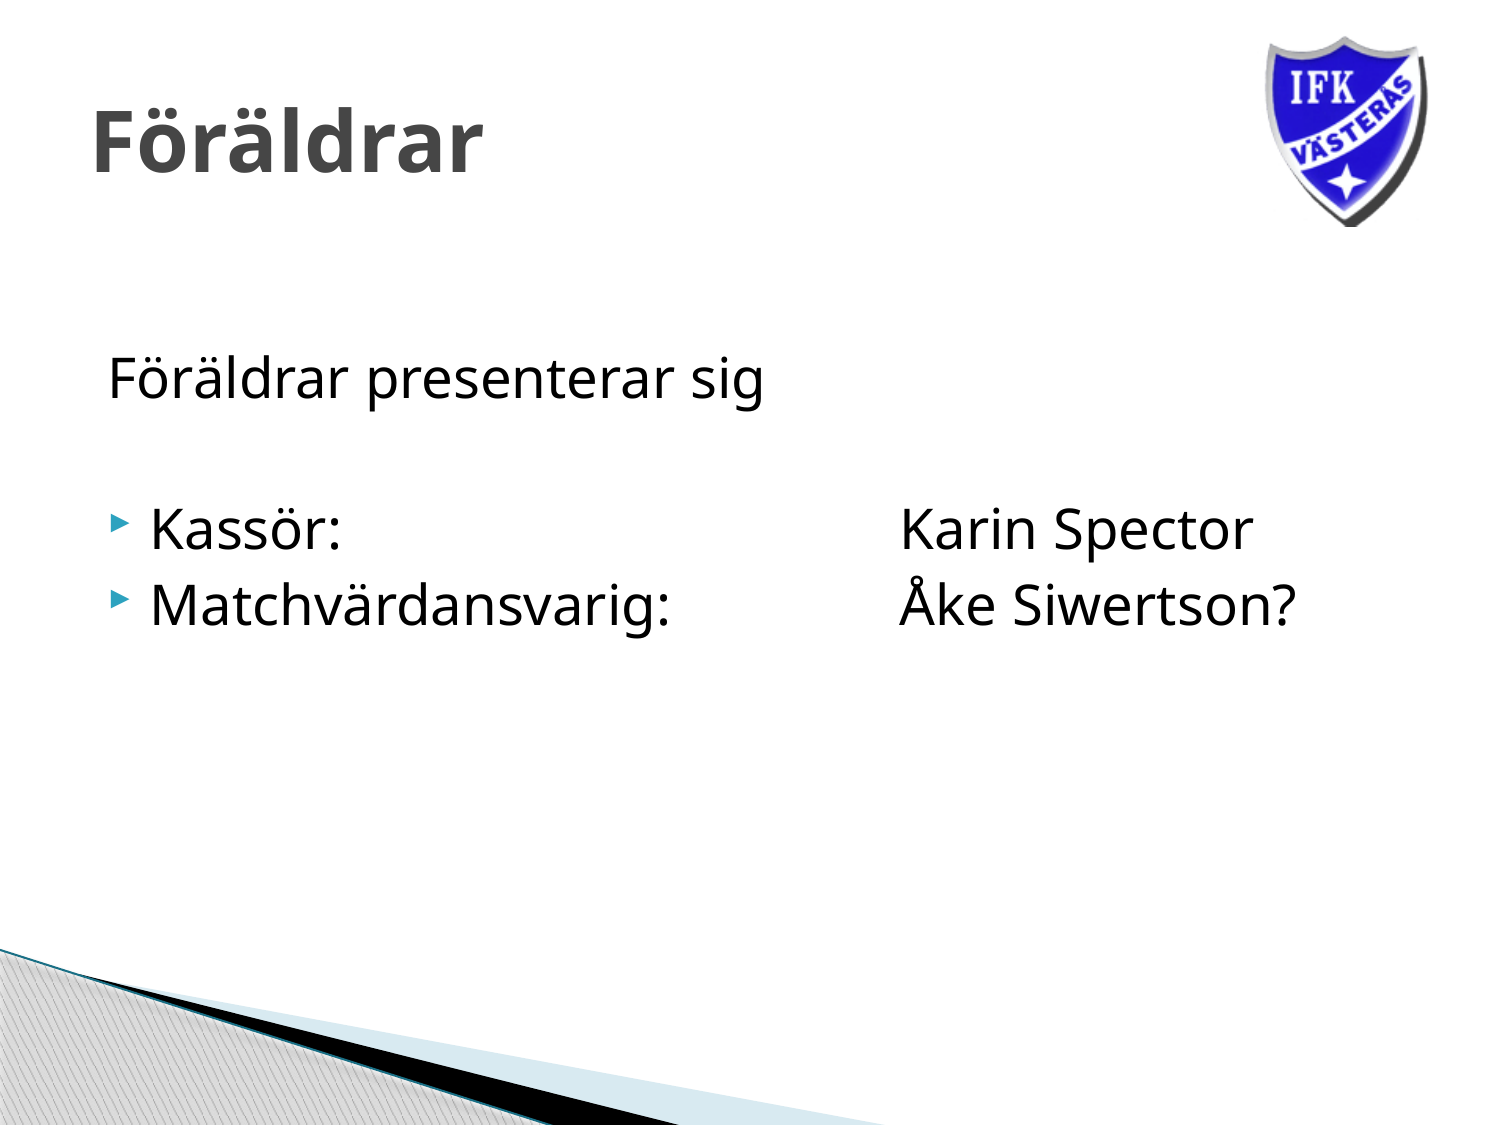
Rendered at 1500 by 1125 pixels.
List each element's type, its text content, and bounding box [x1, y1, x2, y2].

picture [1257, 30, 1430, 227]
title Föräldrar [75, 45, 1425, 233]
text_box Föräldrar presenterar sig Kassör: Karin Spector Matchvärdansvarig: Åke Siwertson? [74, 267, 1425, 1048]
